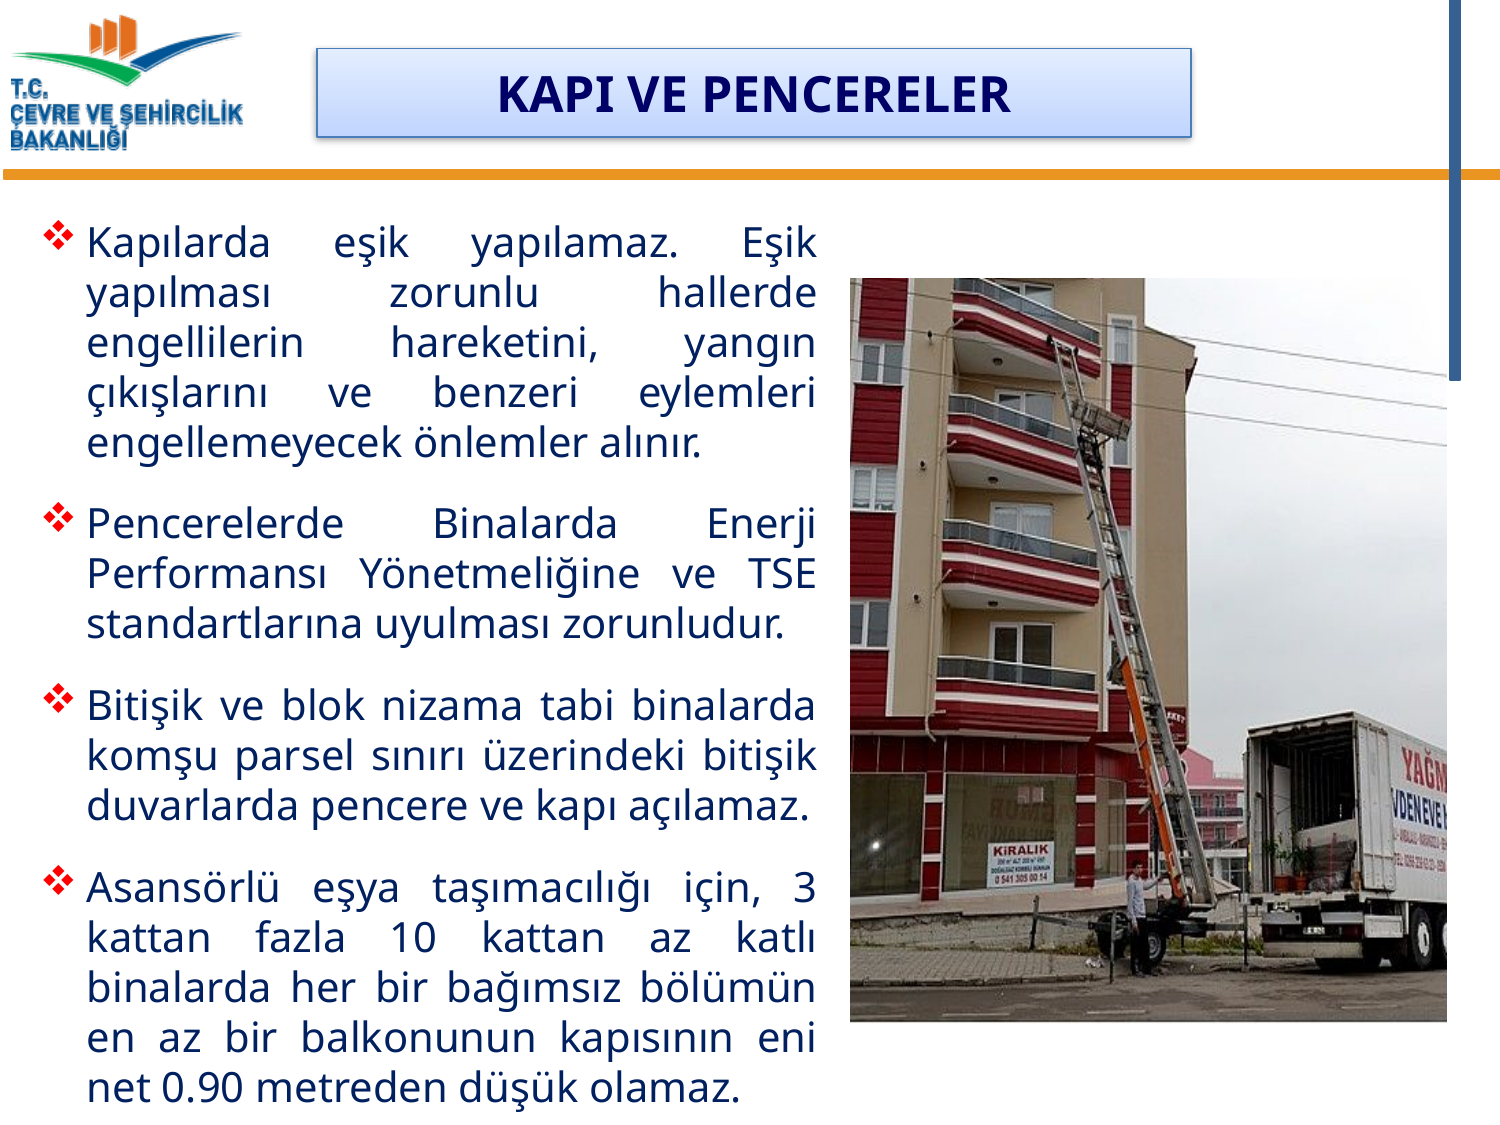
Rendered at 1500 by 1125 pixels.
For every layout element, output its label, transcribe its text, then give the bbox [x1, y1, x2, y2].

picture [850, 278, 1448, 1024]
text_box KAPI VE PENCERELER [316, 48, 1192, 138]
picture [11, 4, 243, 152]
text_box Kapılarda eşik yapılamaz. Eşik yapılması zorunlu hallerde engellilerin hareketini, yangın çıkışlarını ve benzeri eylemleri engellemeyecek önlemler alınır. Pencerelerde Binalarda Enerji Performansı Yönetmeliğine ve TSE standartlarına uyulması zorunludur. Bitişik ve blok nizama tabi binalarda komşu parsel sınırı üzerindeki bitişik duvarlarda pencere ve kapı açılamaz. Asansörlü eşya taşımacılığı için, 3 kattan fazla 10 kattan az katlı binalarda her bir bağımsız bölümün en az bir balkonunun kapısının eni net 0.90 metreden düşük olamaz. [23, 206, 835, 1120]
